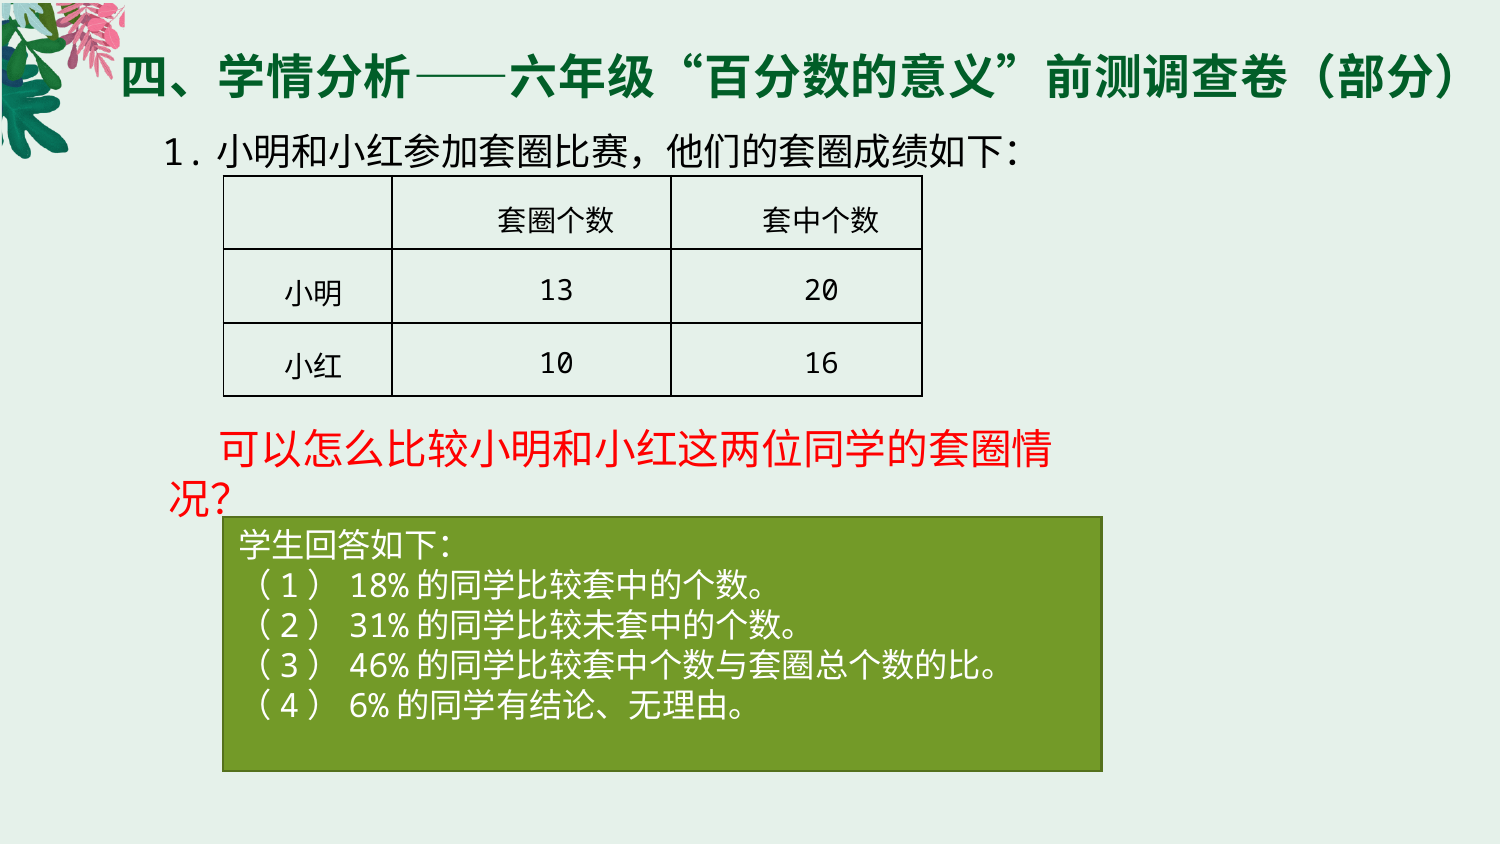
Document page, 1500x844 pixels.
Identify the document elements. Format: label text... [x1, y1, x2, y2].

text_box 四、学情分析——六年级“百分数的意义”前测调查卷（部分） [125, 12, 1500, 110]
table_header 套圈个数 [393, 181, 670, 248]
text_box 1.小明和小红参加套圈比赛，他们的套圈成绩如下： [97, 120, 1318, 181]
table_header [224, 181, 391, 248]
table_cell 13 [393, 250, 670, 322]
table_cell 10 [393, 324, 670, 395]
table_cell 20 [672, 250, 921, 322]
table_header 套中个数 [672, 181, 921, 248]
text_box 可以怎么比较小明和小红这两位同学的套圈情况？ [153, 415, 1102, 481]
table_cell 小明 [224, 250, 391, 322]
text_box 学生回答如下： （1）18%的同学比较套中的个数。 （2）31%的同学比较未套中的个数。 （3）46%的同学比较套中个数与套圈总个数的比。 （4）6%的同学有结论、无理由。 [222, 516, 1103, 772]
table_cell 小红 [224, 324, 391, 395]
table_cell 16 [672, 324, 921, 395]
picture [1, 3, 125, 159]
